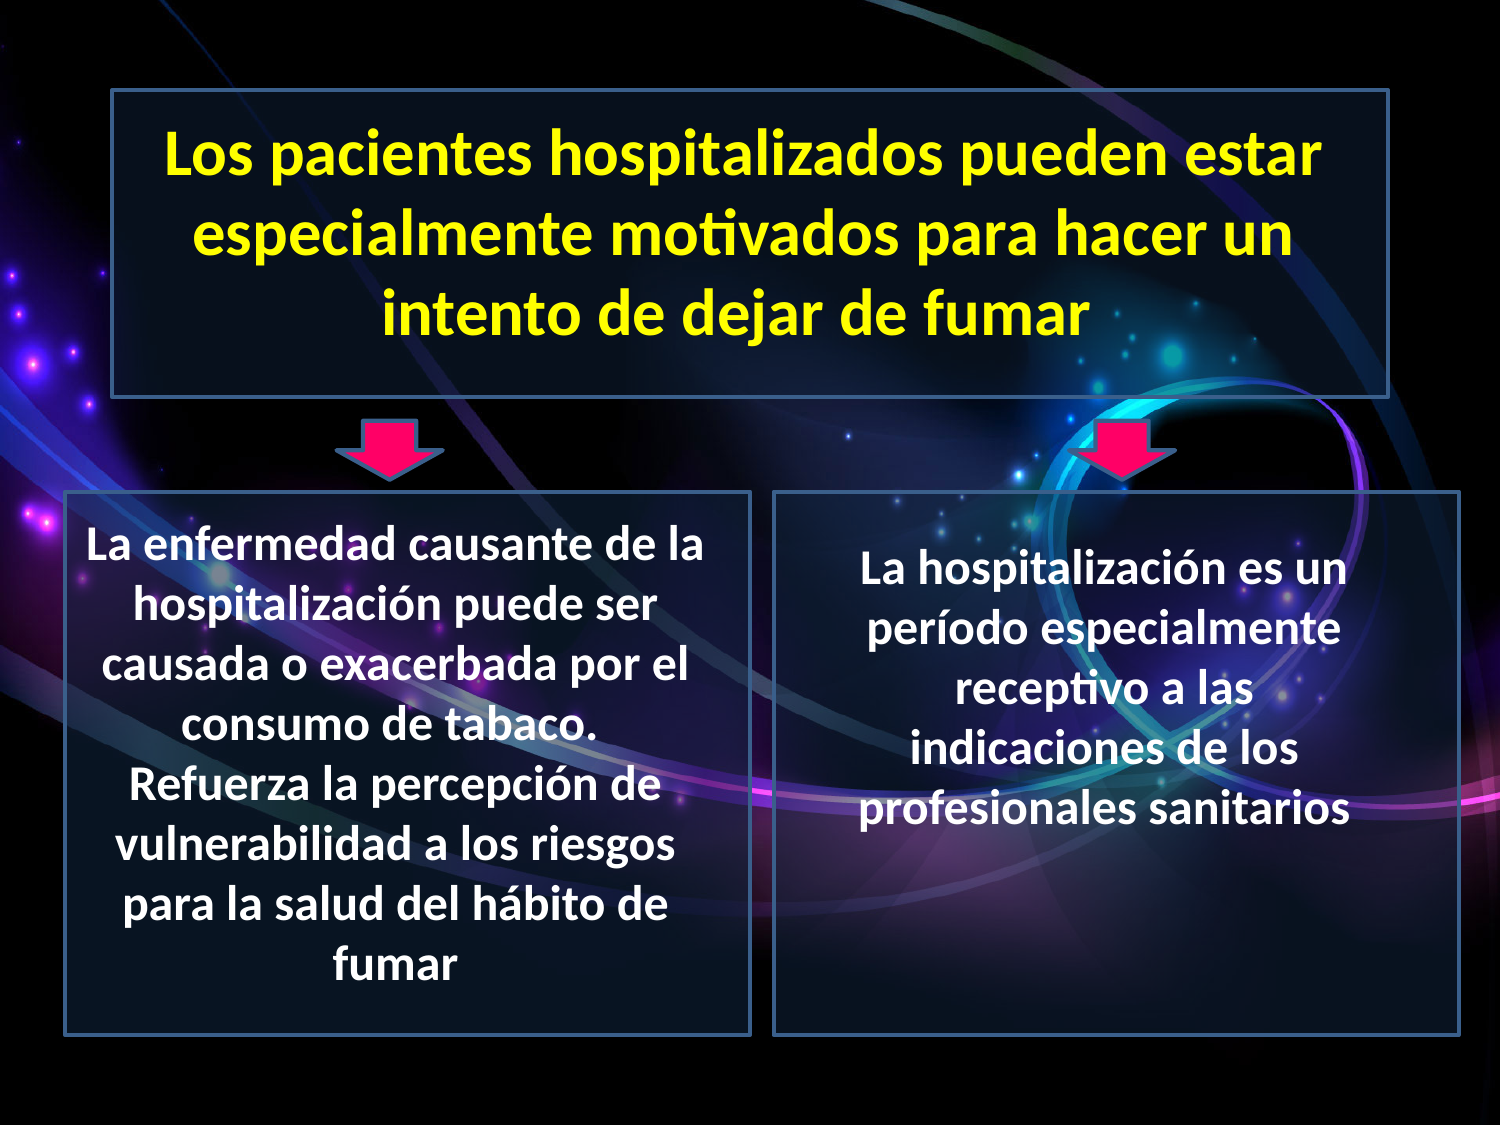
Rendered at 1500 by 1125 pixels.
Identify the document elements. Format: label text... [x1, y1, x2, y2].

text_box [110, 88, 1390, 399]
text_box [64, 420, 751, 1036]
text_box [773, 420, 1459, 1036]
text_box Los pacientes hospitalizados pueden estar especialmente motivados para hacer un intento de dejar de fumar [123, 101, 1365, 357]
picture [0, 0, 1500, 1125]
